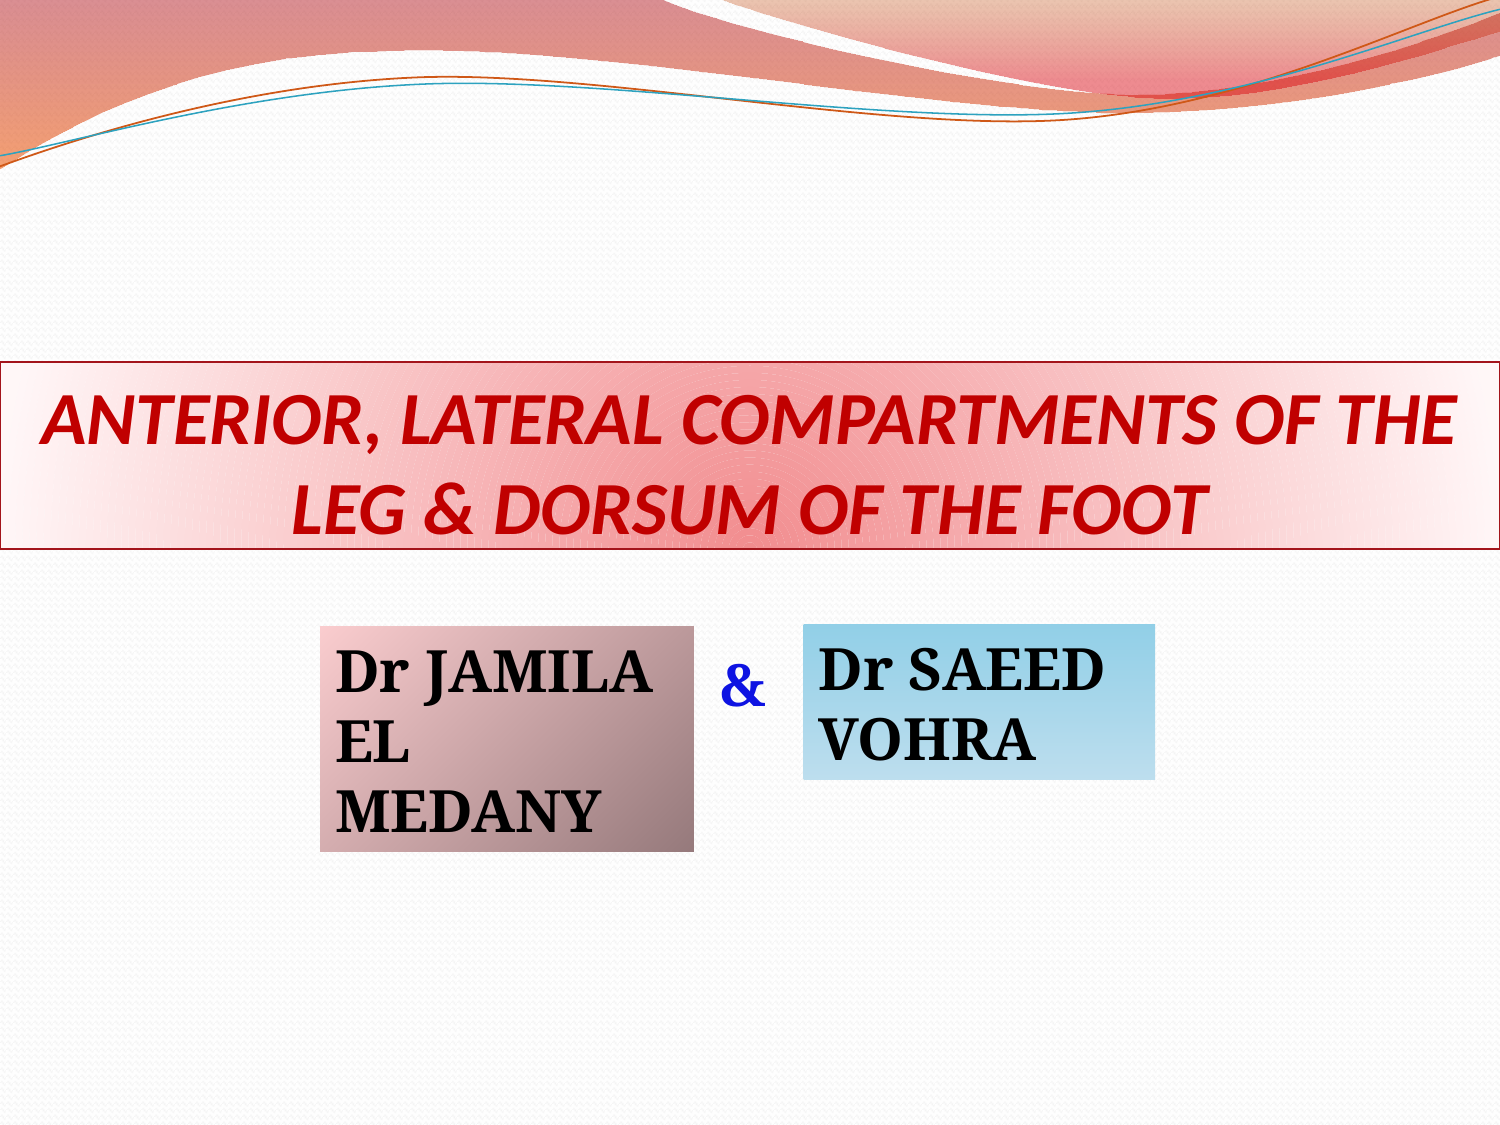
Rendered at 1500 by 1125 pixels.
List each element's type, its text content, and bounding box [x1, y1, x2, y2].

text_box Dr SAEED VOHRA [803, 624, 1156, 780]
text_box & [693, 640, 793, 725]
text_box Dr JAMILA EL MEDANY [320, 626, 694, 852]
title ANTERIOR, LATERAL COMPARTMENTS OF THE LEG & DORSUM OF THE FOOT [0, 361, 1500, 550]
